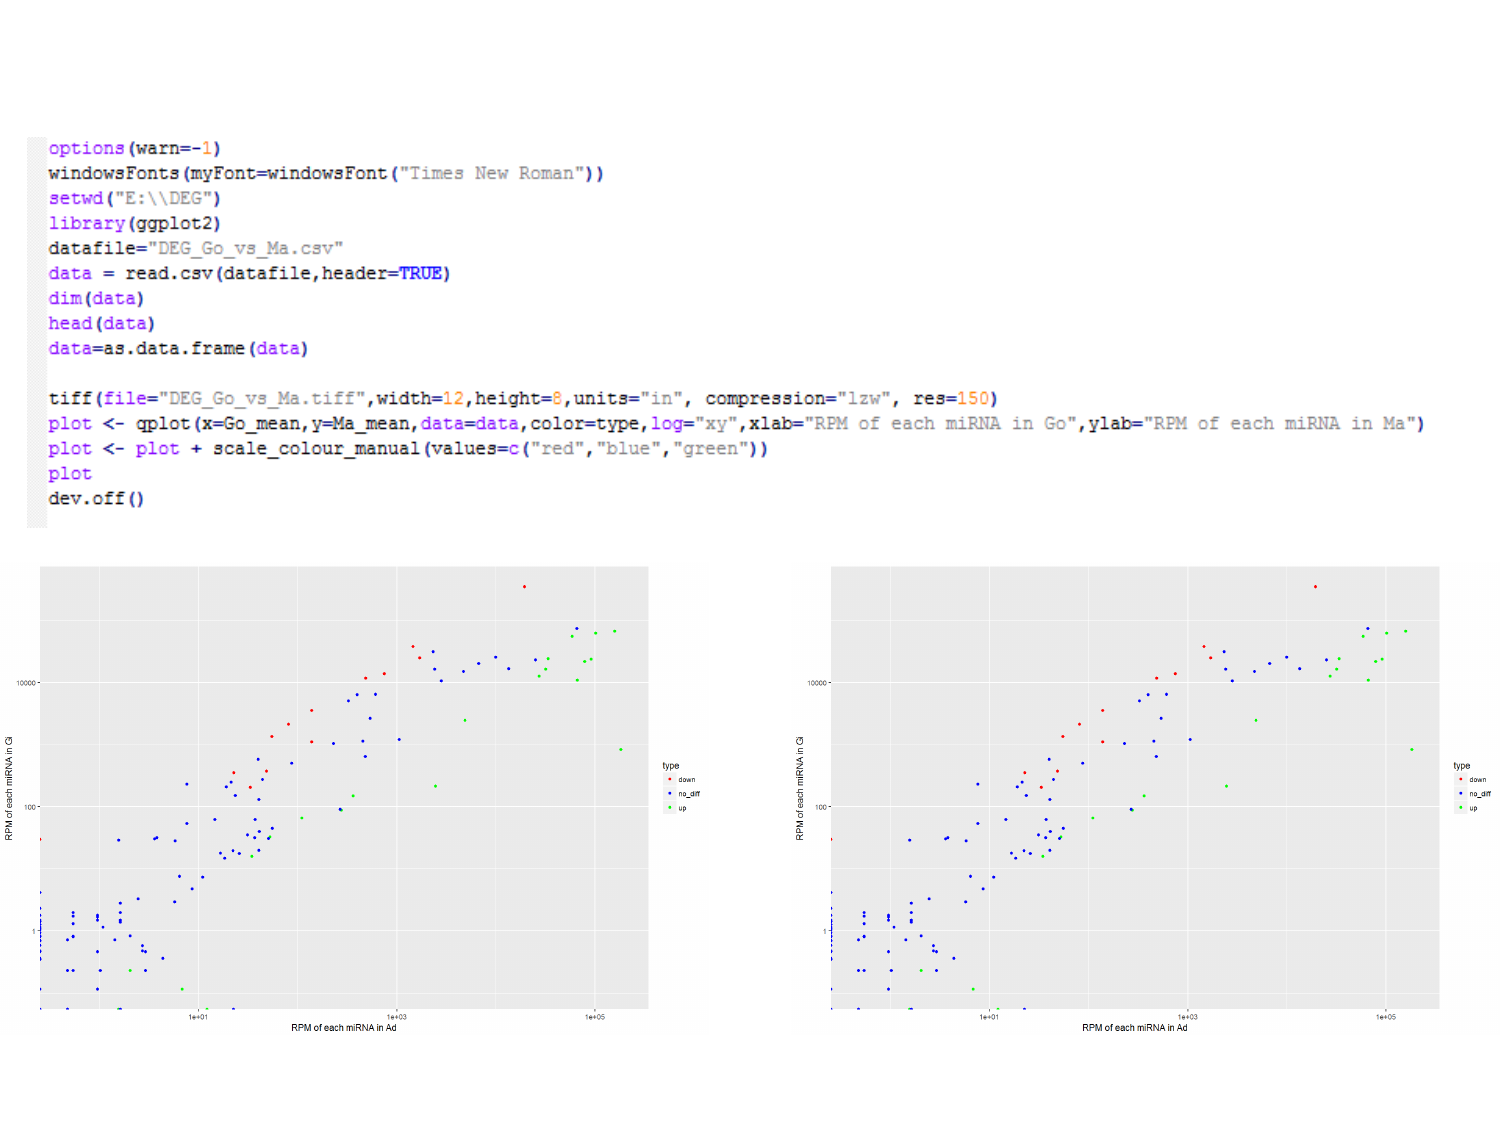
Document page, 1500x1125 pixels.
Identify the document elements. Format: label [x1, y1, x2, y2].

picture [0, 562, 709, 1036]
picture [791, 562, 1500, 1036]
picture [27, 136, 1459, 529]
